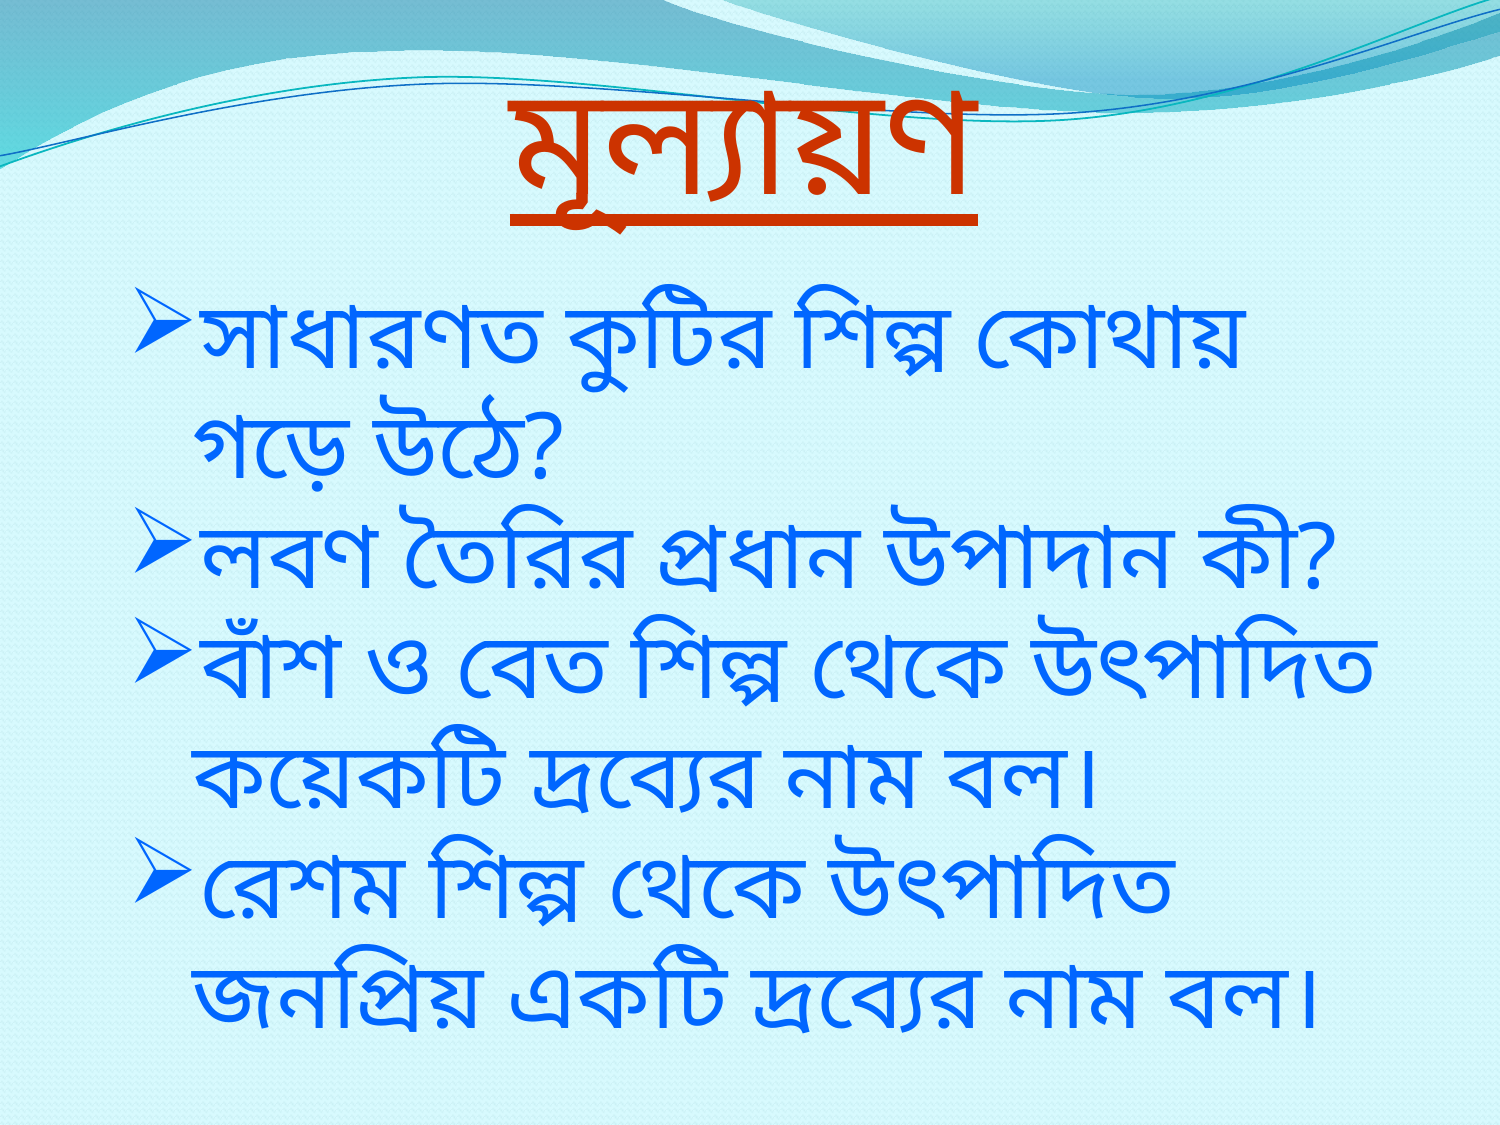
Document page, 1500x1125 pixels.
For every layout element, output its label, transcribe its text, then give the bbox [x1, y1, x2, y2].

text_box সাধারণত কুটির শিল্প কোথায় গড়ে উঠে? লবণ তৈরির প্রধান উপাদান কী? বাঁশ ও বেত শিল্প থেকে উৎপাদিত কয়েকটি দ্রব্যের নাম বল। রেশম শিল্প থেকে উৎপাদিত জনপ্রিয় একটি দ্রব্যের নাম বল। [112, 269, 1413, 1125]
text_box মূল্যায়ণ [137, 37, 1350, 233]
